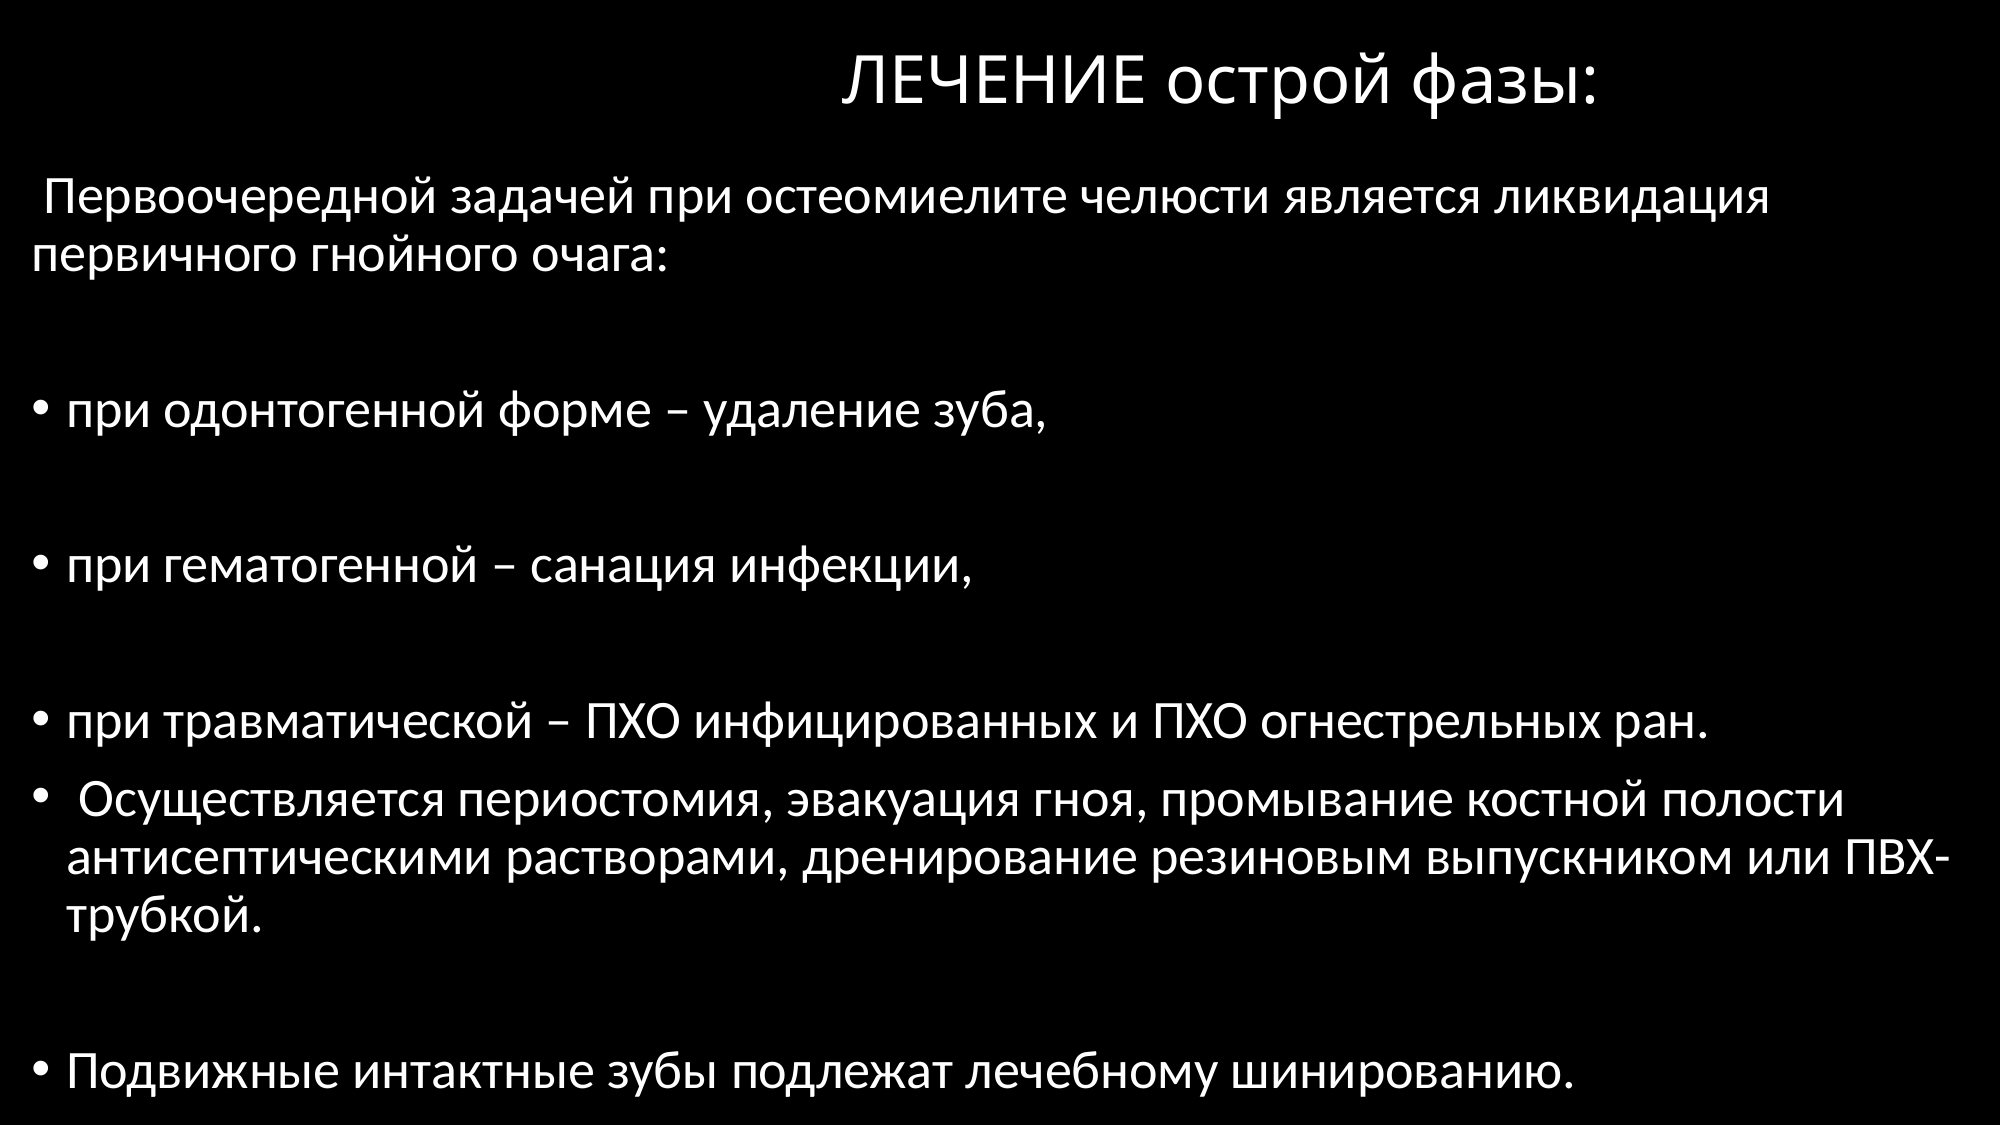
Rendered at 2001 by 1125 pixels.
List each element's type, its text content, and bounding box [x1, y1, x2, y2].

title ЛЕЧЕНИЕ острой фазы: [137, 23, 1863, 141]
list Первоочередной задачей при остеомиелите челюсти является ликвидация первичного гнойного очага: при одонтогенной форме – удаление зуба, при гематогенной – санация инфекции, при травматической – ПХО инфицированных и ПХО огнестрельных ран. Осуществляется периостомия, эвакуация гноя, промывание костной полости антисептическими растворами, дренирование резиновым выпускником или ПВХ-трубкой. Подвижные интактные зубы подлежат лечебному шинированию. [16, 158, 1973, 1109]
